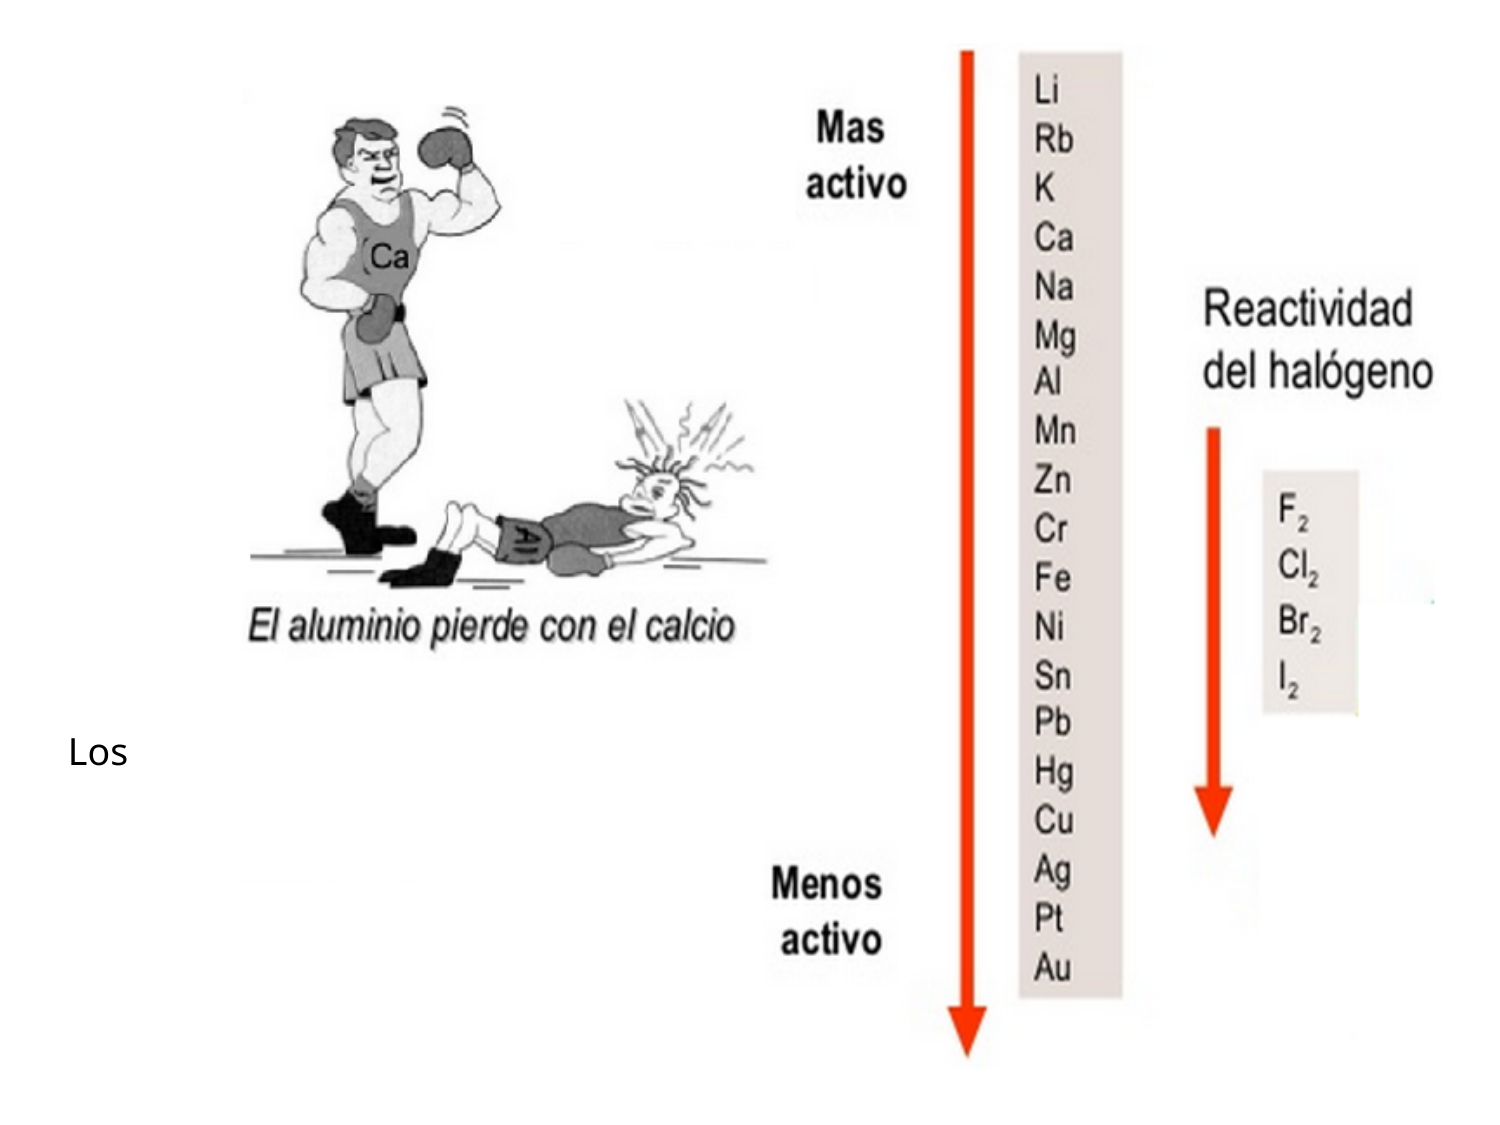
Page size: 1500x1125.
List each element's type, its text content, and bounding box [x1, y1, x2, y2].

text_box Los [53, 720, 236, 781]
picture [241, 42, 1448, 1069]
